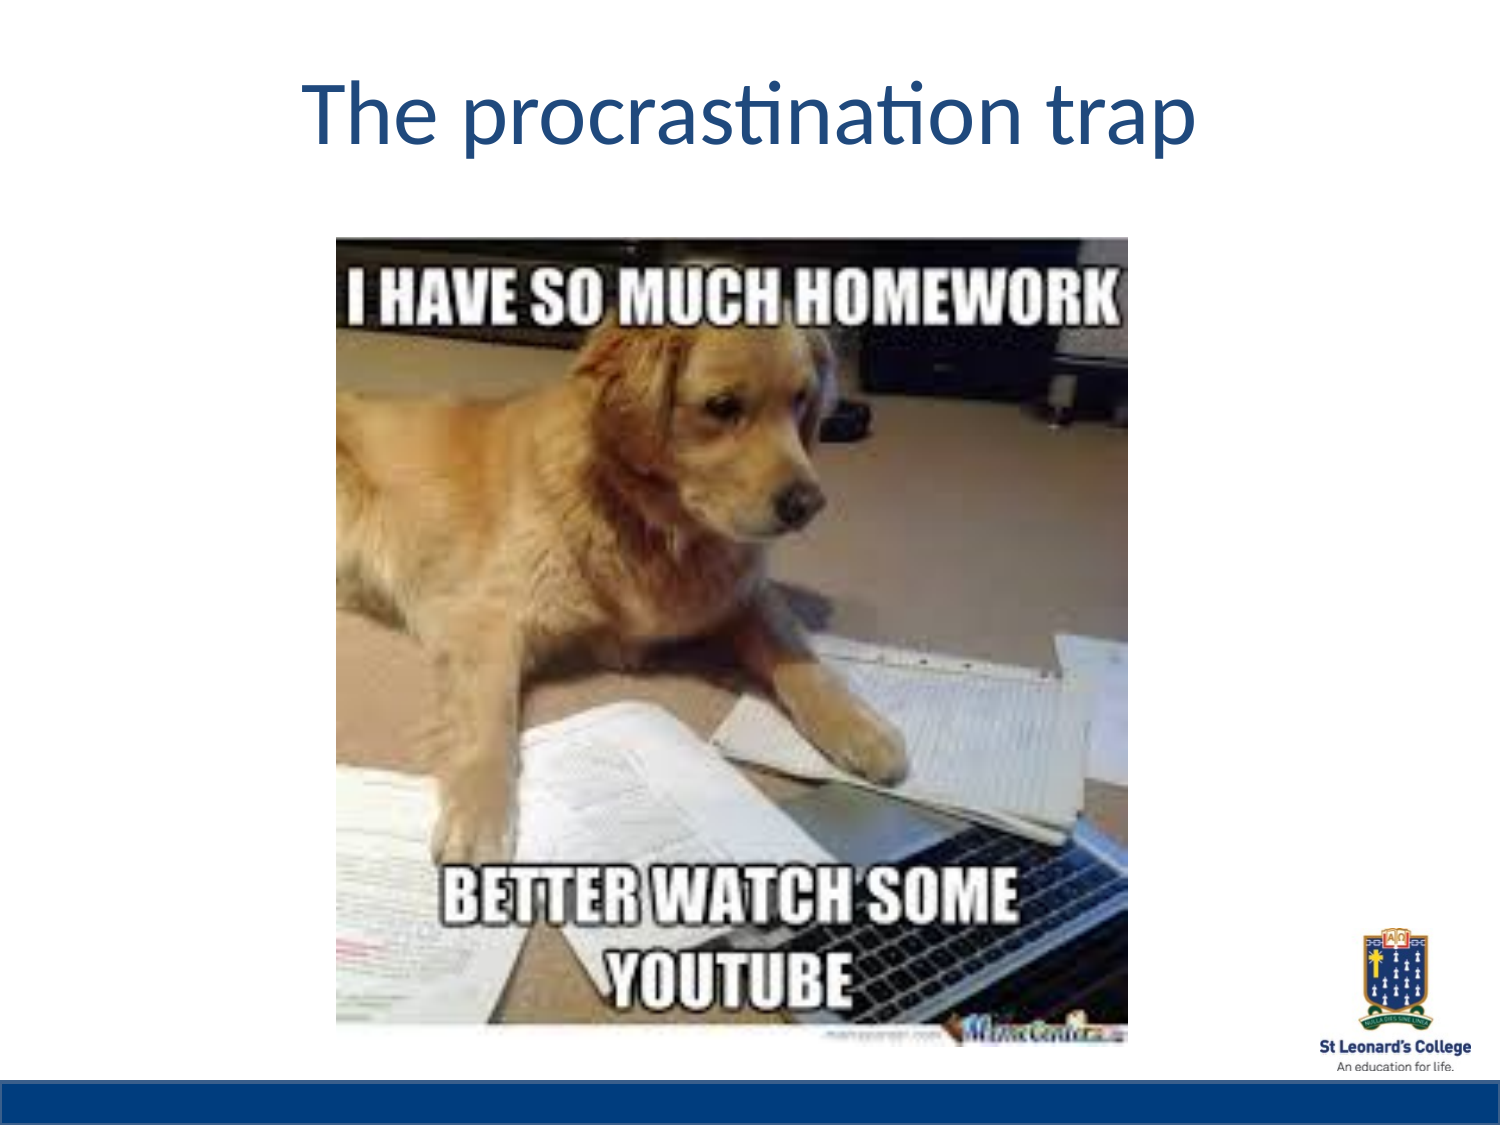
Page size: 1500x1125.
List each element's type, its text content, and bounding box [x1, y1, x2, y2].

picture [1320, 928, 1471, 1071]
picture [336, 237, 1129, 1048]
title The procrastination trap [75, 45, 1425, 421]
